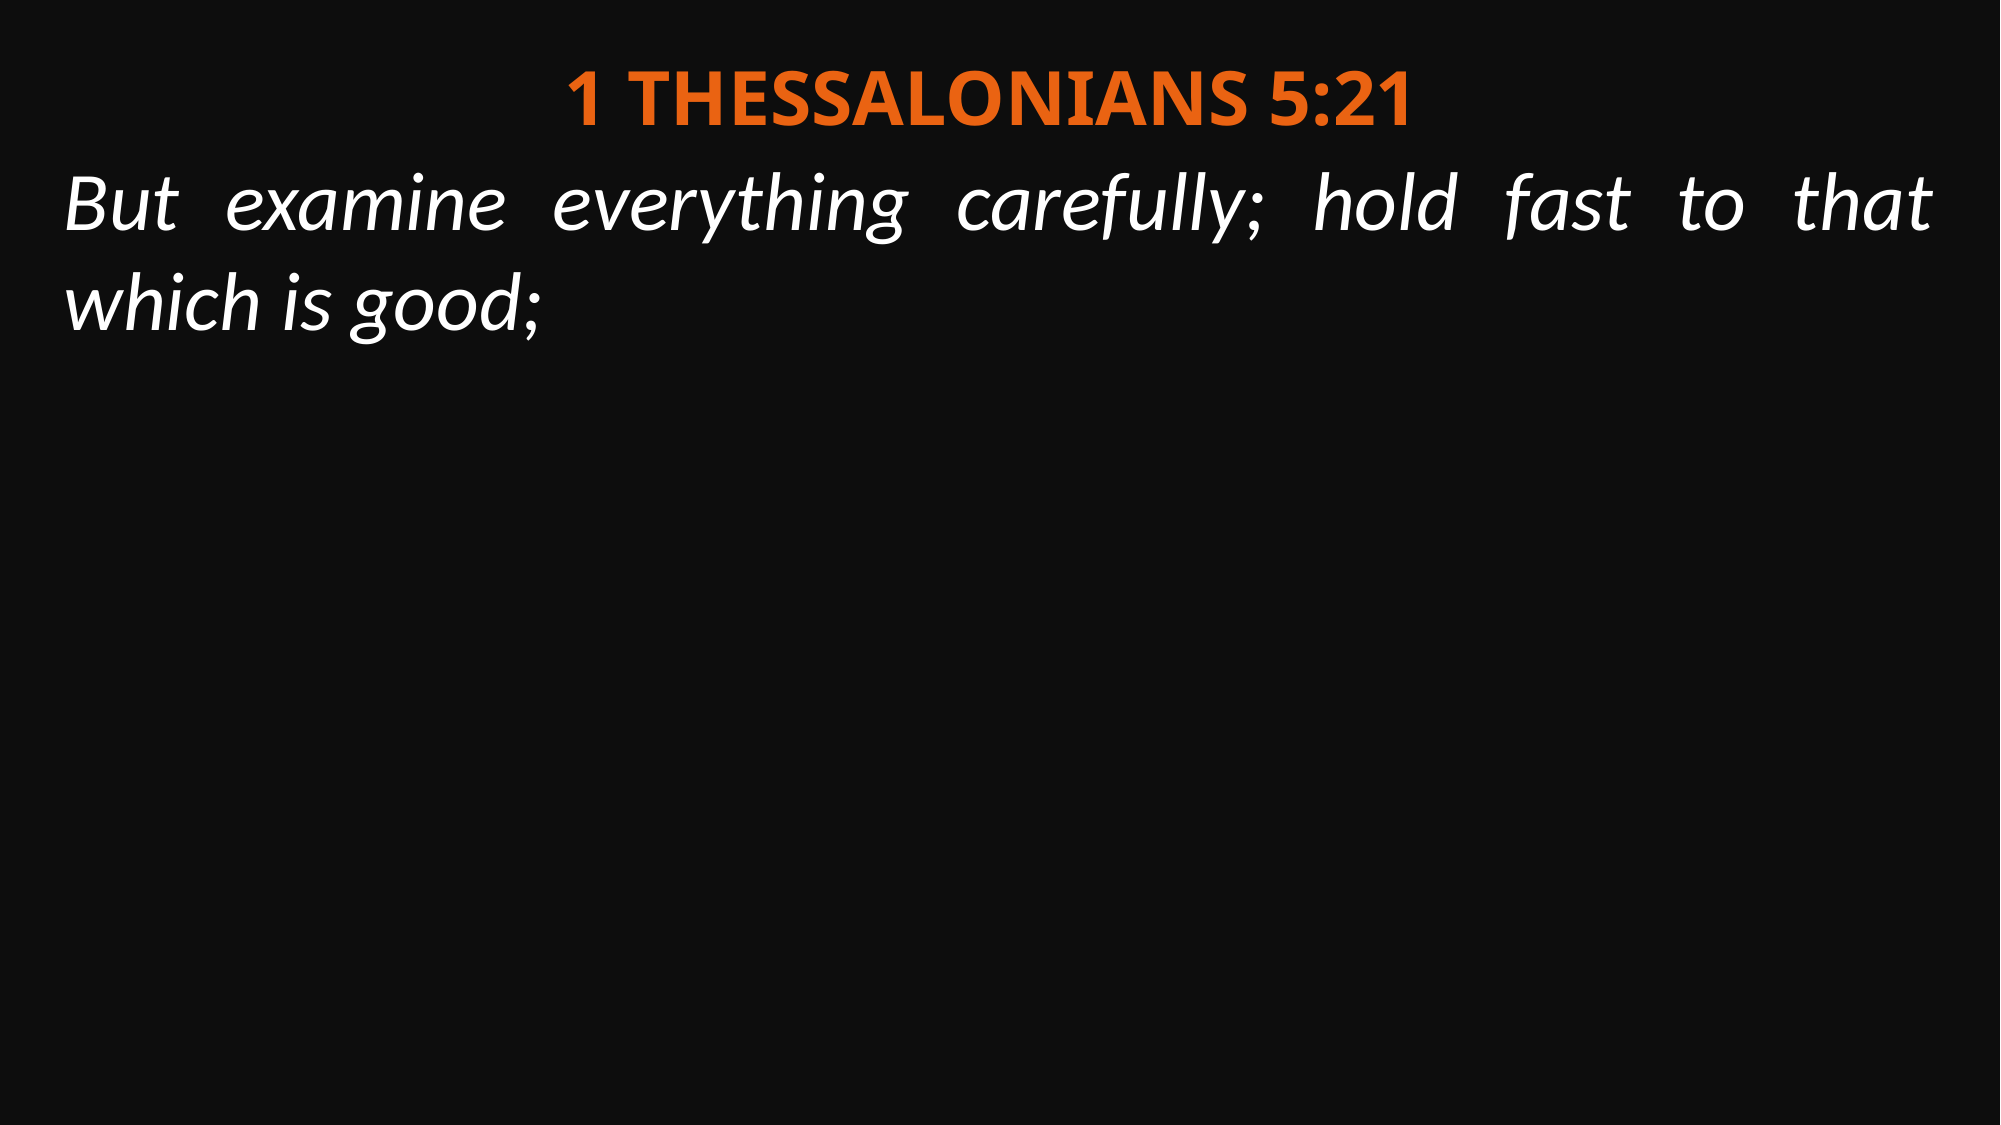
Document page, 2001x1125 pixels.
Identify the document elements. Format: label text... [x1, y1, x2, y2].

text_box But examine everything carefully; hold fast to that which is good; [49, 139, 1951, 355]
subtitle 1 Thessalonians 5:21 [34, 42, 1951, 184]
